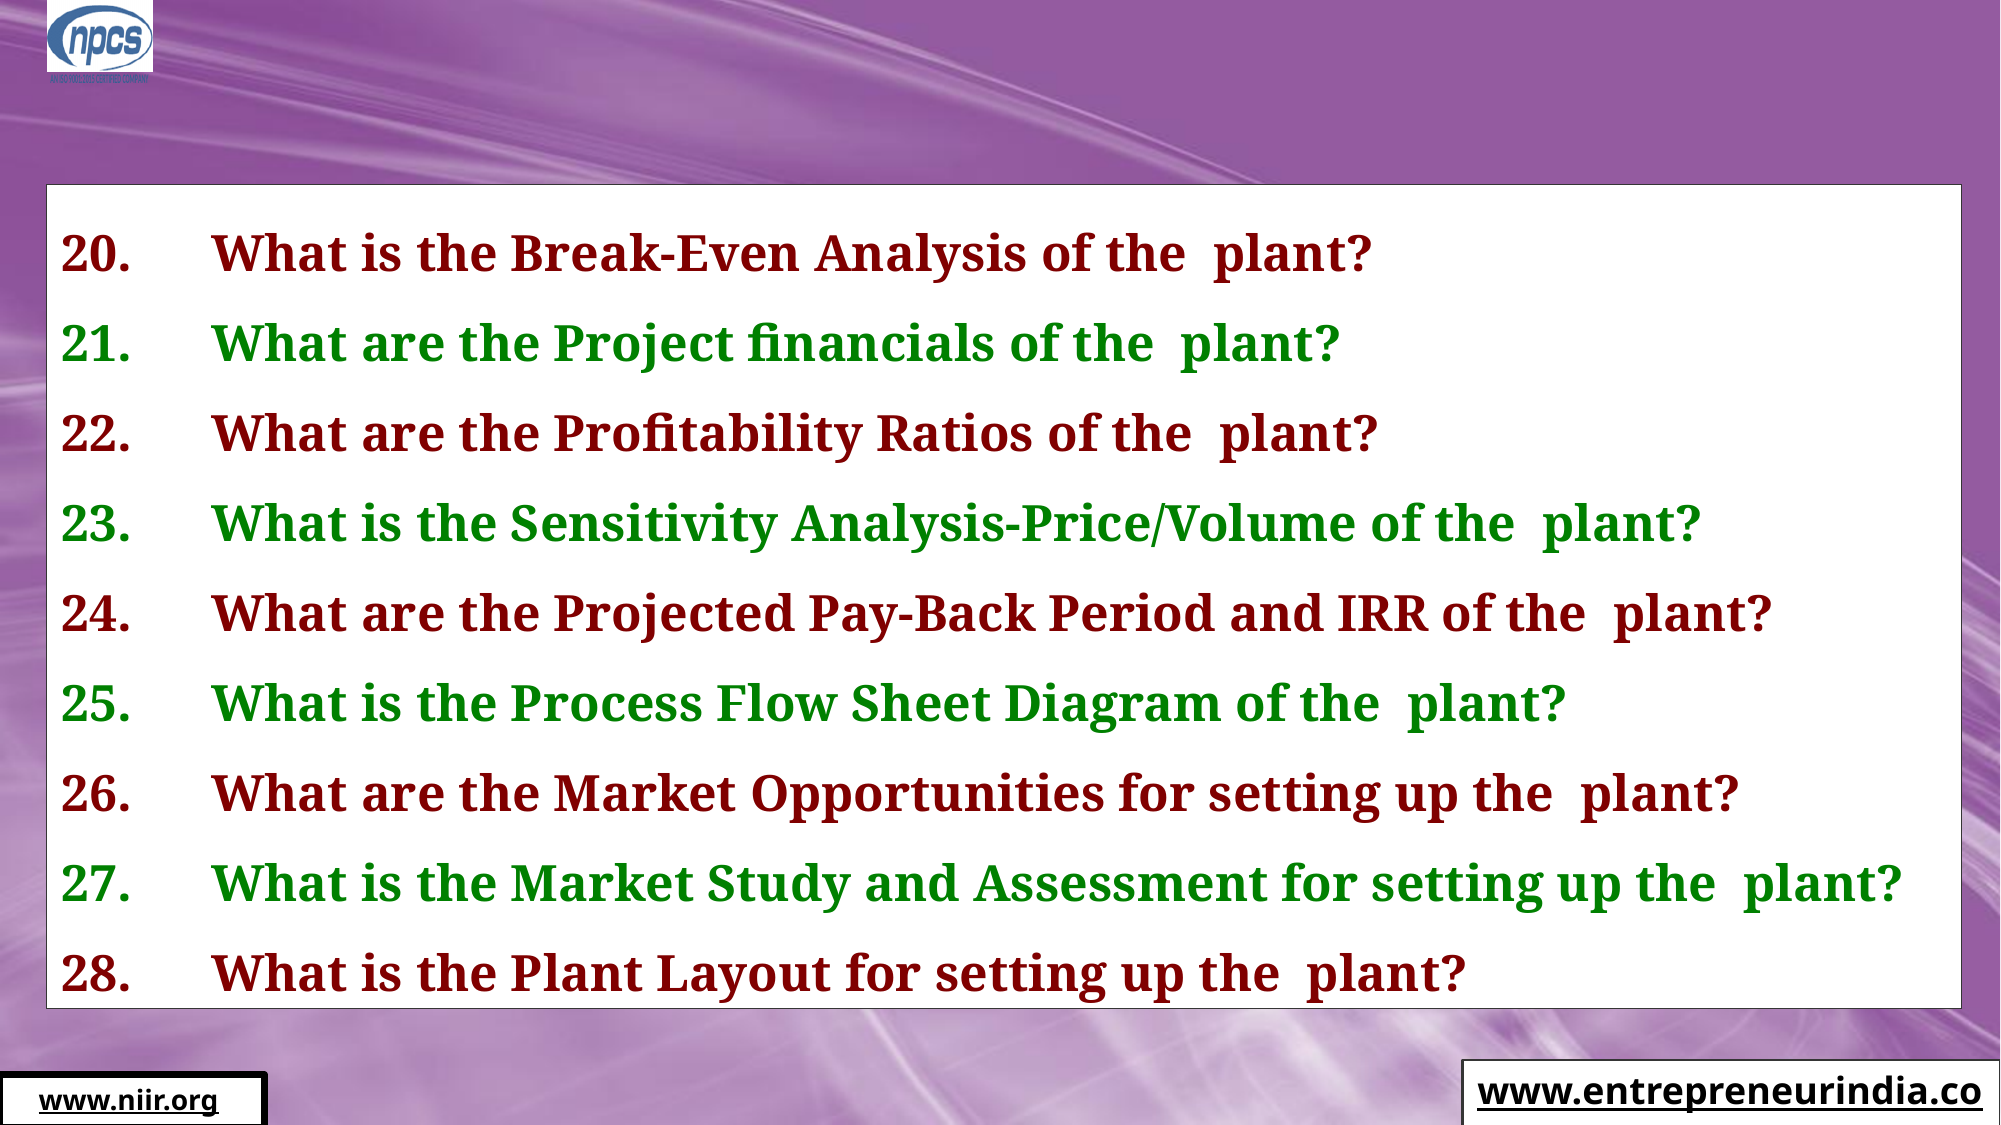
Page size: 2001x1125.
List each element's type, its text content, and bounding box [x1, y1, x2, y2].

text_box 20. What is the Break-Even Analysis of the plant? 21. What are the Project financials of the plant? 22. What are the Profitability Ratios of the plant? 23. What is the Sensitivity Analysis-Price/Volume of the plant? 24. What are the Projected Pay-Back Period and IRR of the plant? 25. What is the Process Flow Sheet Diagram of the plant? 26. What are the Market Opportunities for setting up the plant? 27. What is the Market Study and Assessment for setting up the plant? 28. What is the Plant Layout for setting up the plant? [46, 184, 1962, 1009]
text_box www.niir.org [0, 1074, 265, 1125]
picture [0, 0, 2001, 1125]
text_box www.entrepreneurindia.co [1461, 1059, 2000, 1125]
